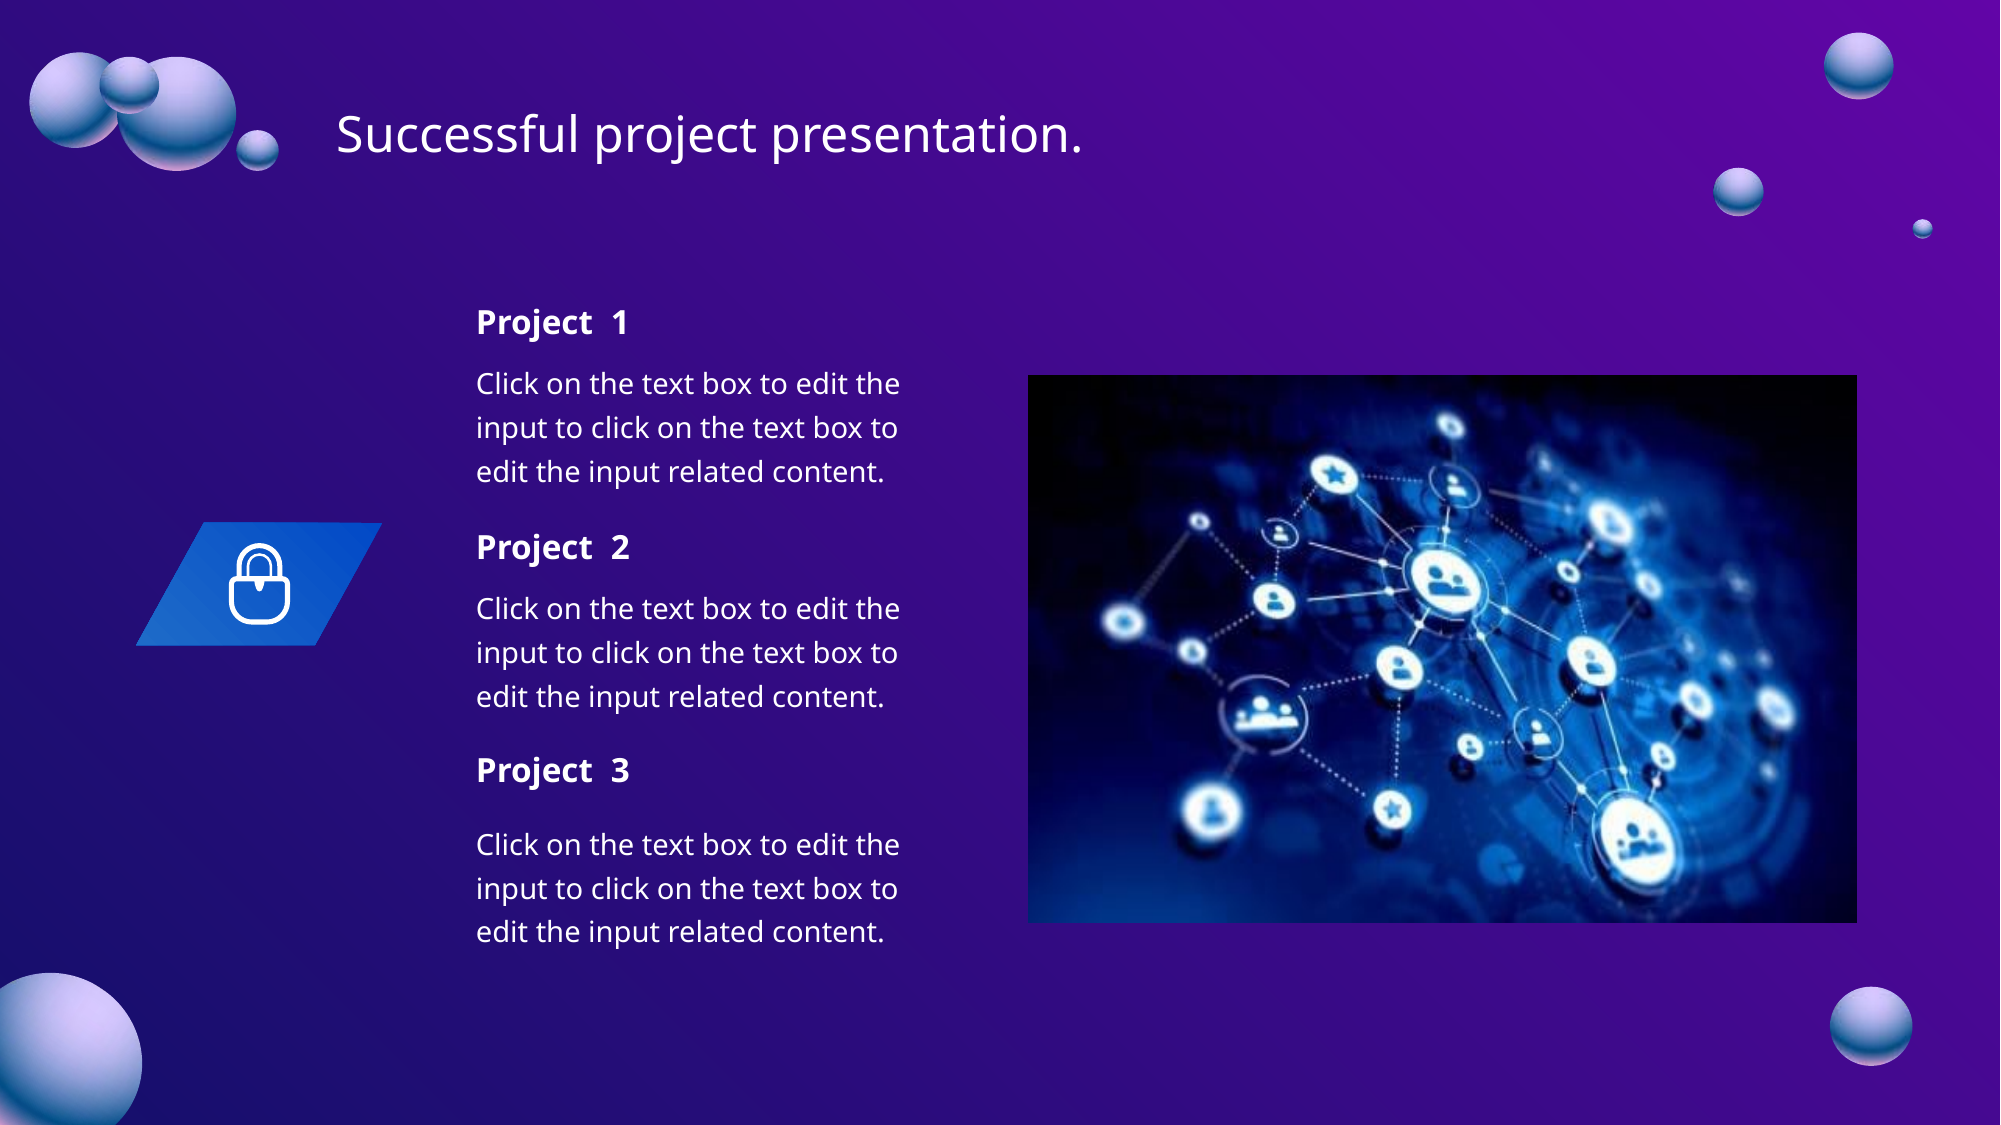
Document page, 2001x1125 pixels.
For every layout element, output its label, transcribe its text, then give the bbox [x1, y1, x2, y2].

text_box Click on the text box to edit the input to click on the text box to edit the input related content. [461, 810, 948, 956]
picture [1713, 167, 1764, 217]
text_box [254, 576, 265, 592]
text_box Project 2 [461, 519, 798, 574]
text_box Successful project presentation. [322, 95, 1458, 171]
picture [1829, 986, 1913, 1066]
picture [29, 52, 279, 171]
text_box Project 3 [461, 741, 798, 797]
picture [0, 972, 143, 1125]
text_box [228, 543, 291, 625]
picture [1912, 219, 1933, 239]
picture [1823, 32, 1894, 100]
text_box Project 1 [461, 293, 798, 349]
text_box Click on the text box to edit the input to click on the text box to edit the input related content. [461, 349, 972, 496]
text_box Click on the text box to edit the input to click on the text box to edit the input related content. [461, 574, 972, 721]
picture [1028, 375, 1857, 923]
text_box [134, 521, 385, 647]
